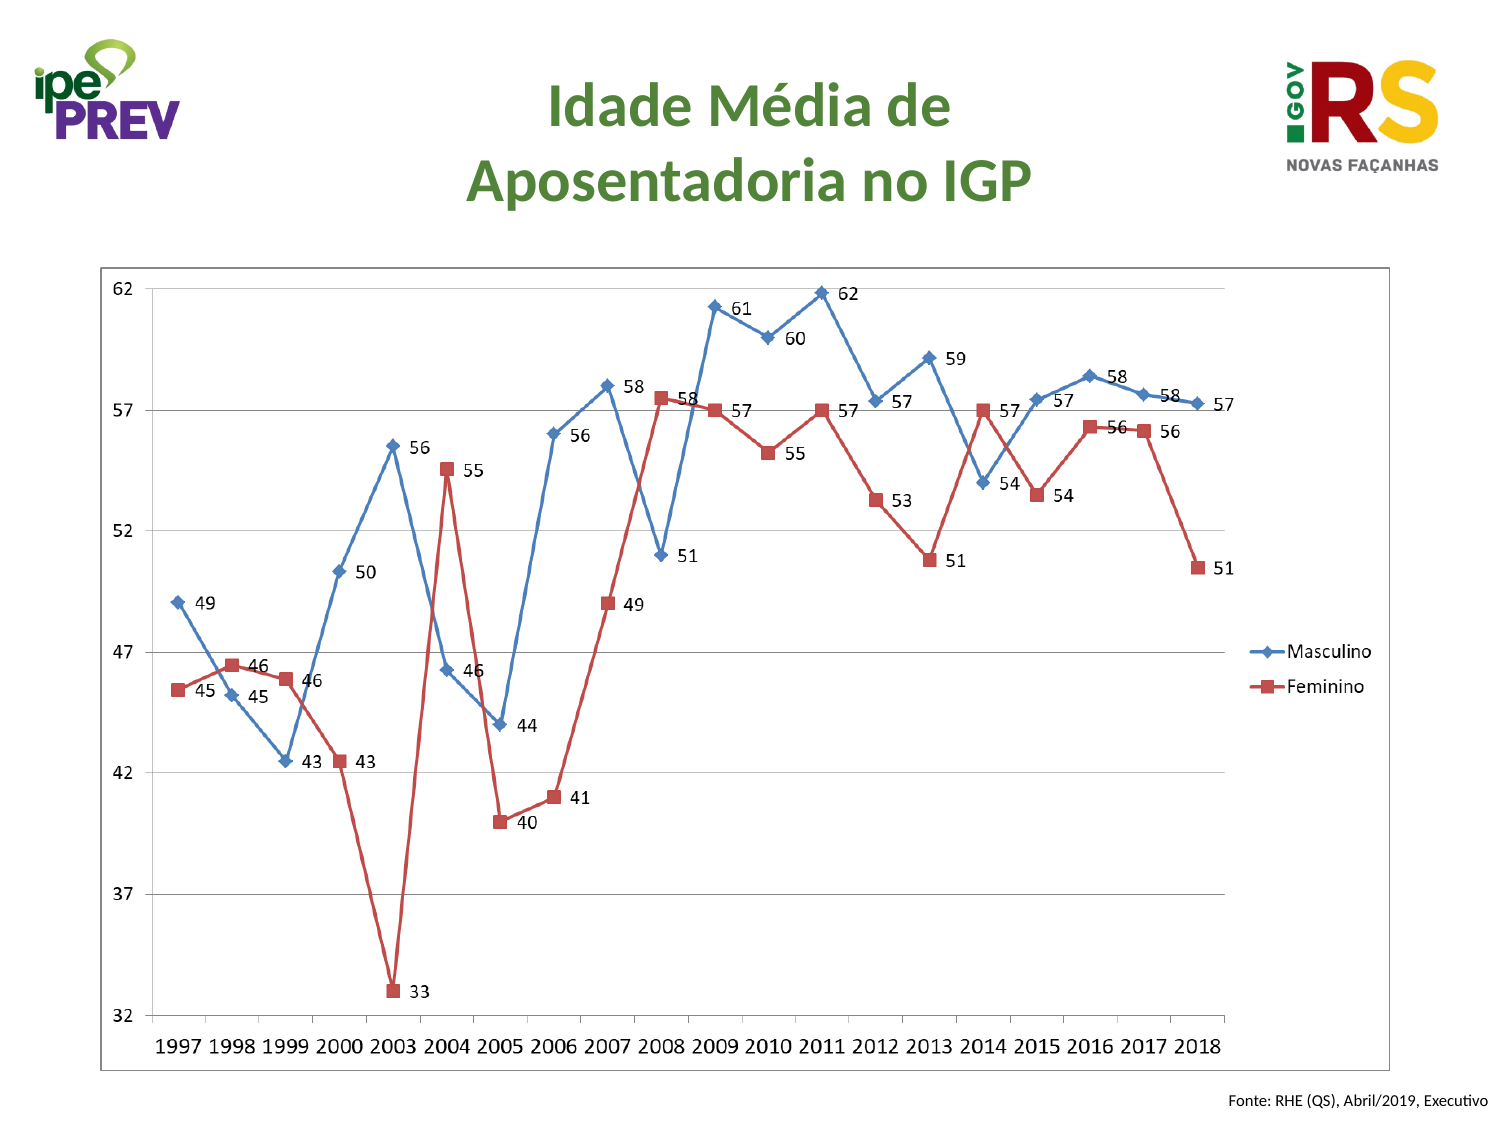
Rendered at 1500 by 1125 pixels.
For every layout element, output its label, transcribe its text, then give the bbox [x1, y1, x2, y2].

picture [7, 0, 207, 183]
picture [1425, 54, 1468, 173]
title Idade Média de Aposentadoria no IGP [75, 45, 1425, 233]
text_box Fonte: RHE (QS), Abril/2019, Executivo [1213, 1082, 1500, 1117]
picture [100, 266, 1390, 1072]
